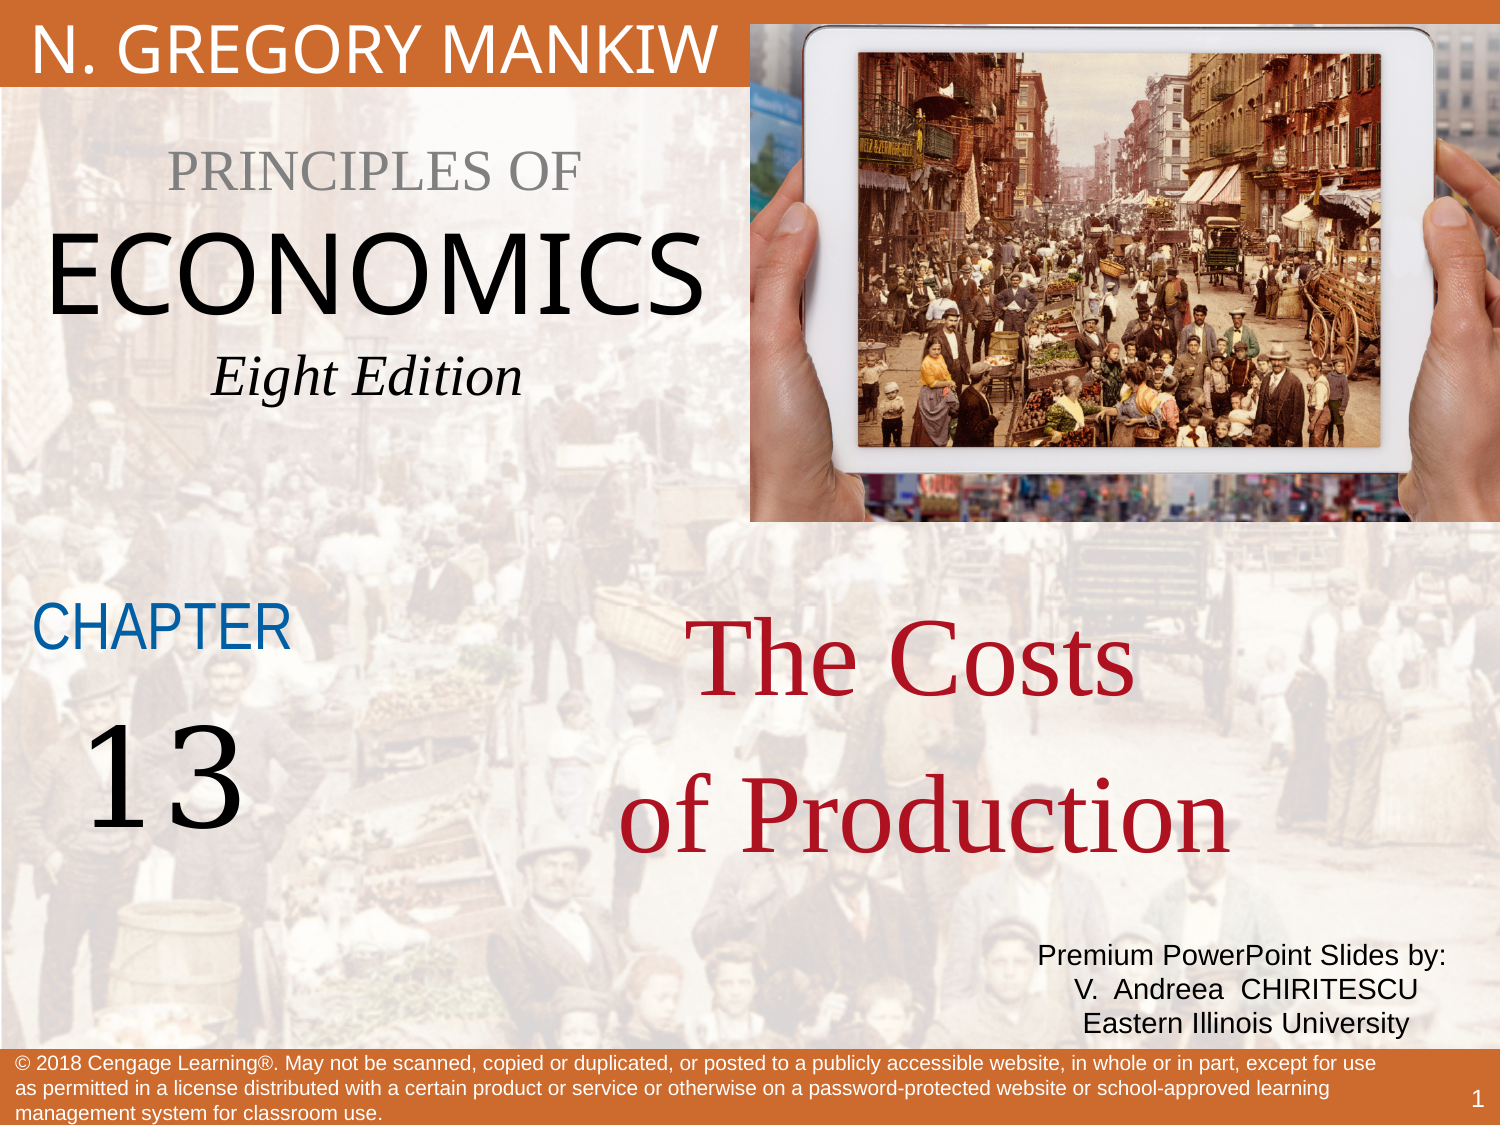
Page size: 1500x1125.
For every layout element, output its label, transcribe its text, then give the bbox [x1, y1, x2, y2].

footer © 2018 Cengage Learning®. May not be scanned, copied or duplicated, or posted to a publicly accessible website, in whole or in part, except for use as permitted in a license distributed with a certain product or service or otherwise on a password-protected website or school-approved learning management system for classroom use. [0, 1050, 1401, 1125]
list CHAPTER 13 [0, 575, 325, 875]
slide_number 1 [1397, 1063, 1500, 1125]
list The Costs of Production [350, 575, 1500, 925]
picture [0, 0, 1500, 1063]
